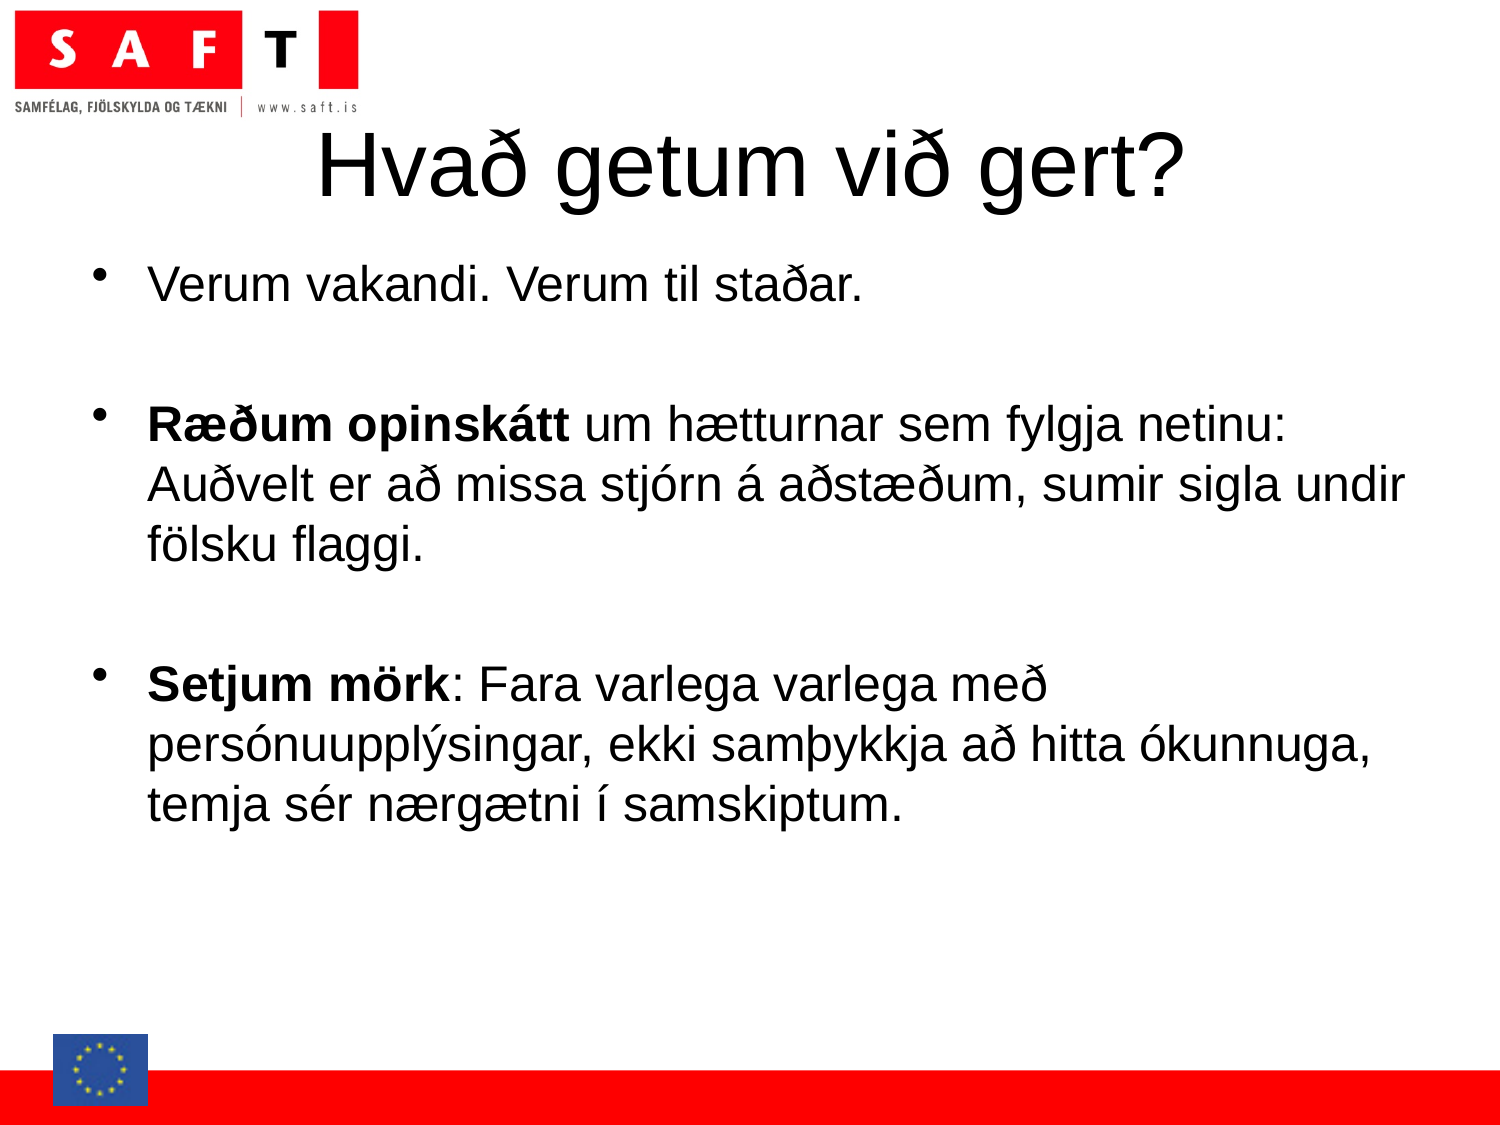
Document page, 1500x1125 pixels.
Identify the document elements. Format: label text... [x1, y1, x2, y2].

picture [53, 1034, 148, 1106]
list Verum vakandi. Verum til staðar. Ræðum opinskátt um hætturnar sem fylgja netinu: Auðvelt er að missa stjórn á aðstæðum, sumir sigla undir fölsku flaggi. Setjum mörk: Fara varlega varlega með persónuupplýsingar, ekki samþykkja að hitta ókunnuga, temja sér nærgætni í samskiptum. [76, 243, 1427, 986]
title Hvað getum við gert? [76, 66, 1427, 243]
picture [0, 0, 372, 124]
